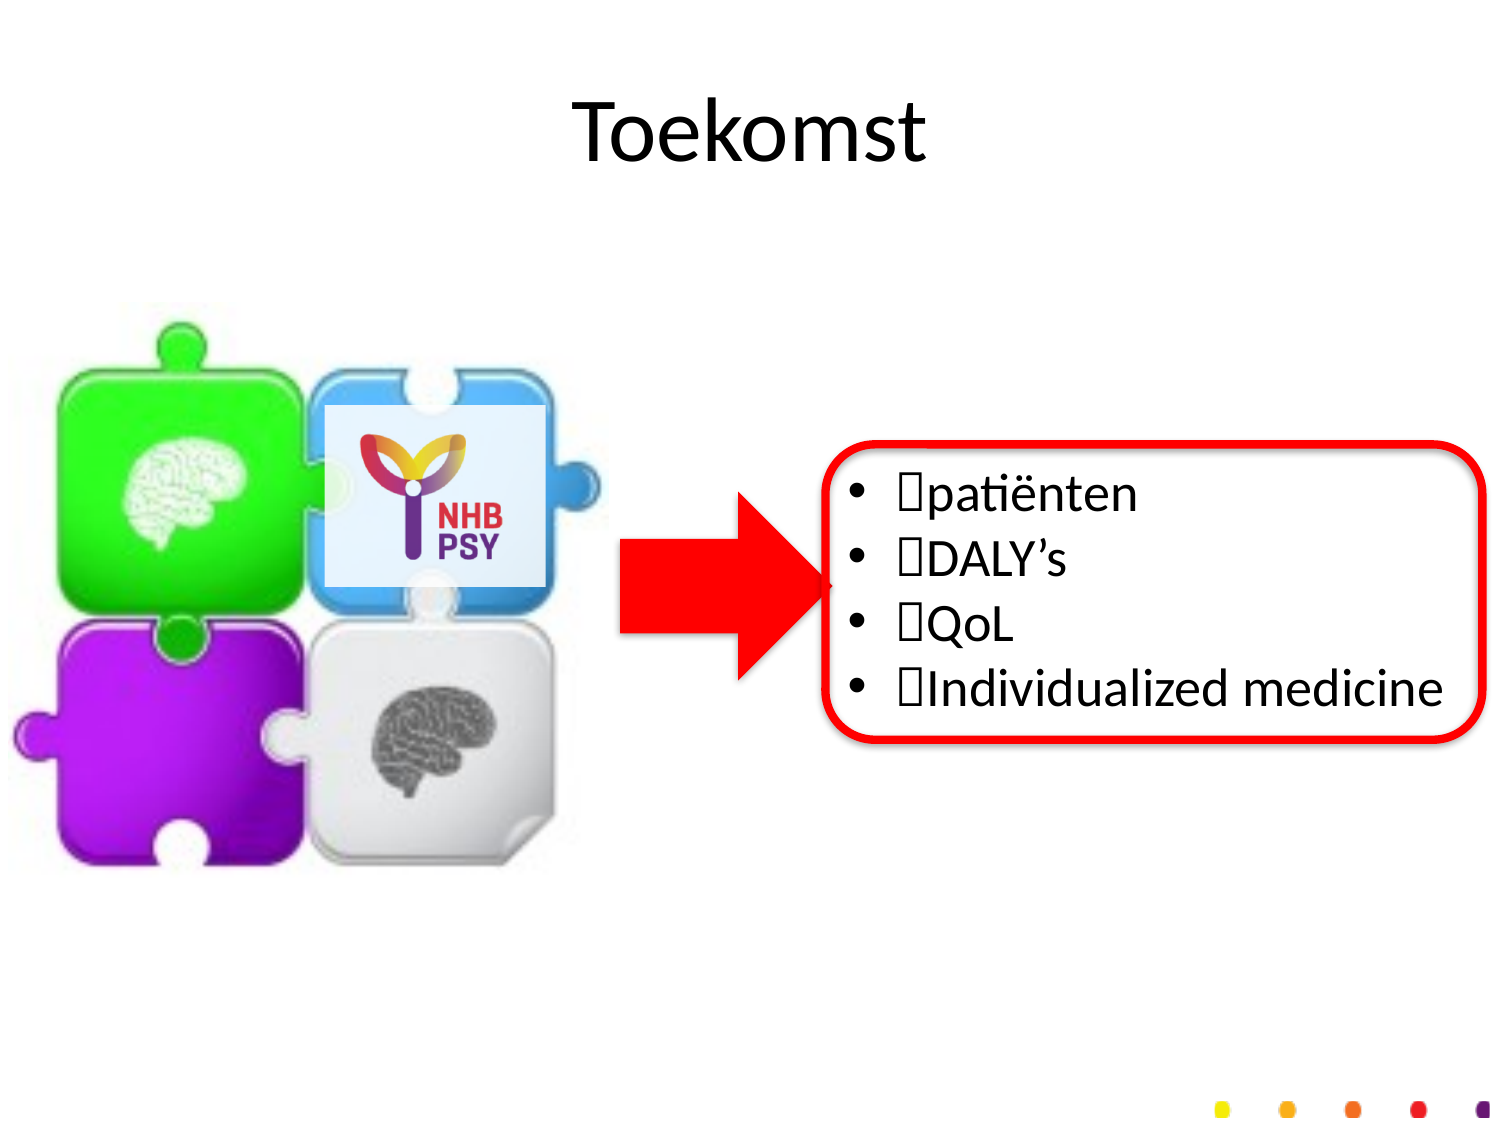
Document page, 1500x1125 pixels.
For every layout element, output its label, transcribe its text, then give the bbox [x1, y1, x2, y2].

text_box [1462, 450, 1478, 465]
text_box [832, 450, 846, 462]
text_box [824, 443, 1484, 741]
picture [1214, 1100, 1490, 1118]
text_box [619, 490, 820, 682]
title Toekomst [75, 30, 1425, 219]
picture [7, 302, 609, 904]
